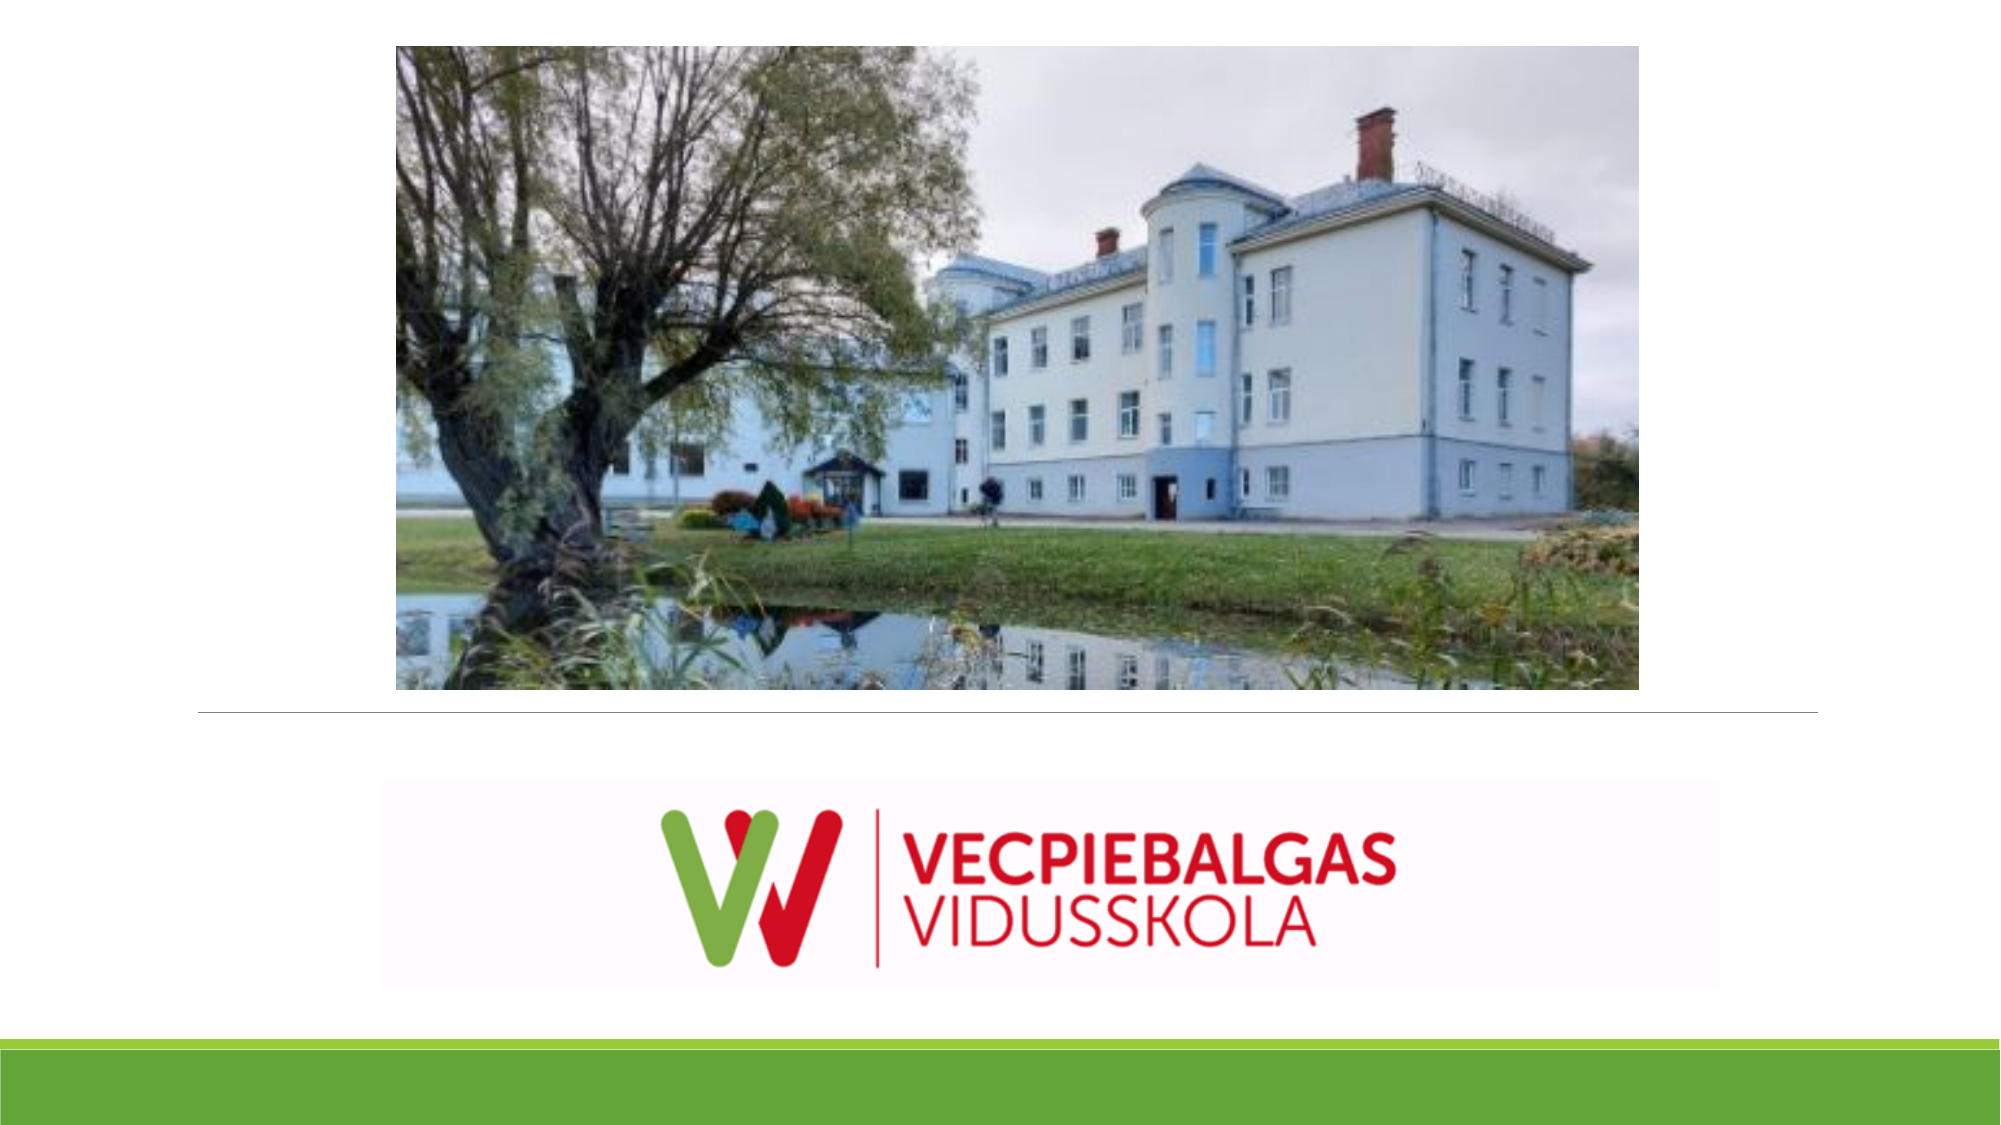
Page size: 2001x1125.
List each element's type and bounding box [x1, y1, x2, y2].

picture [395, 46, 1639, 691]
picture [382, 779, 1720, 990]
